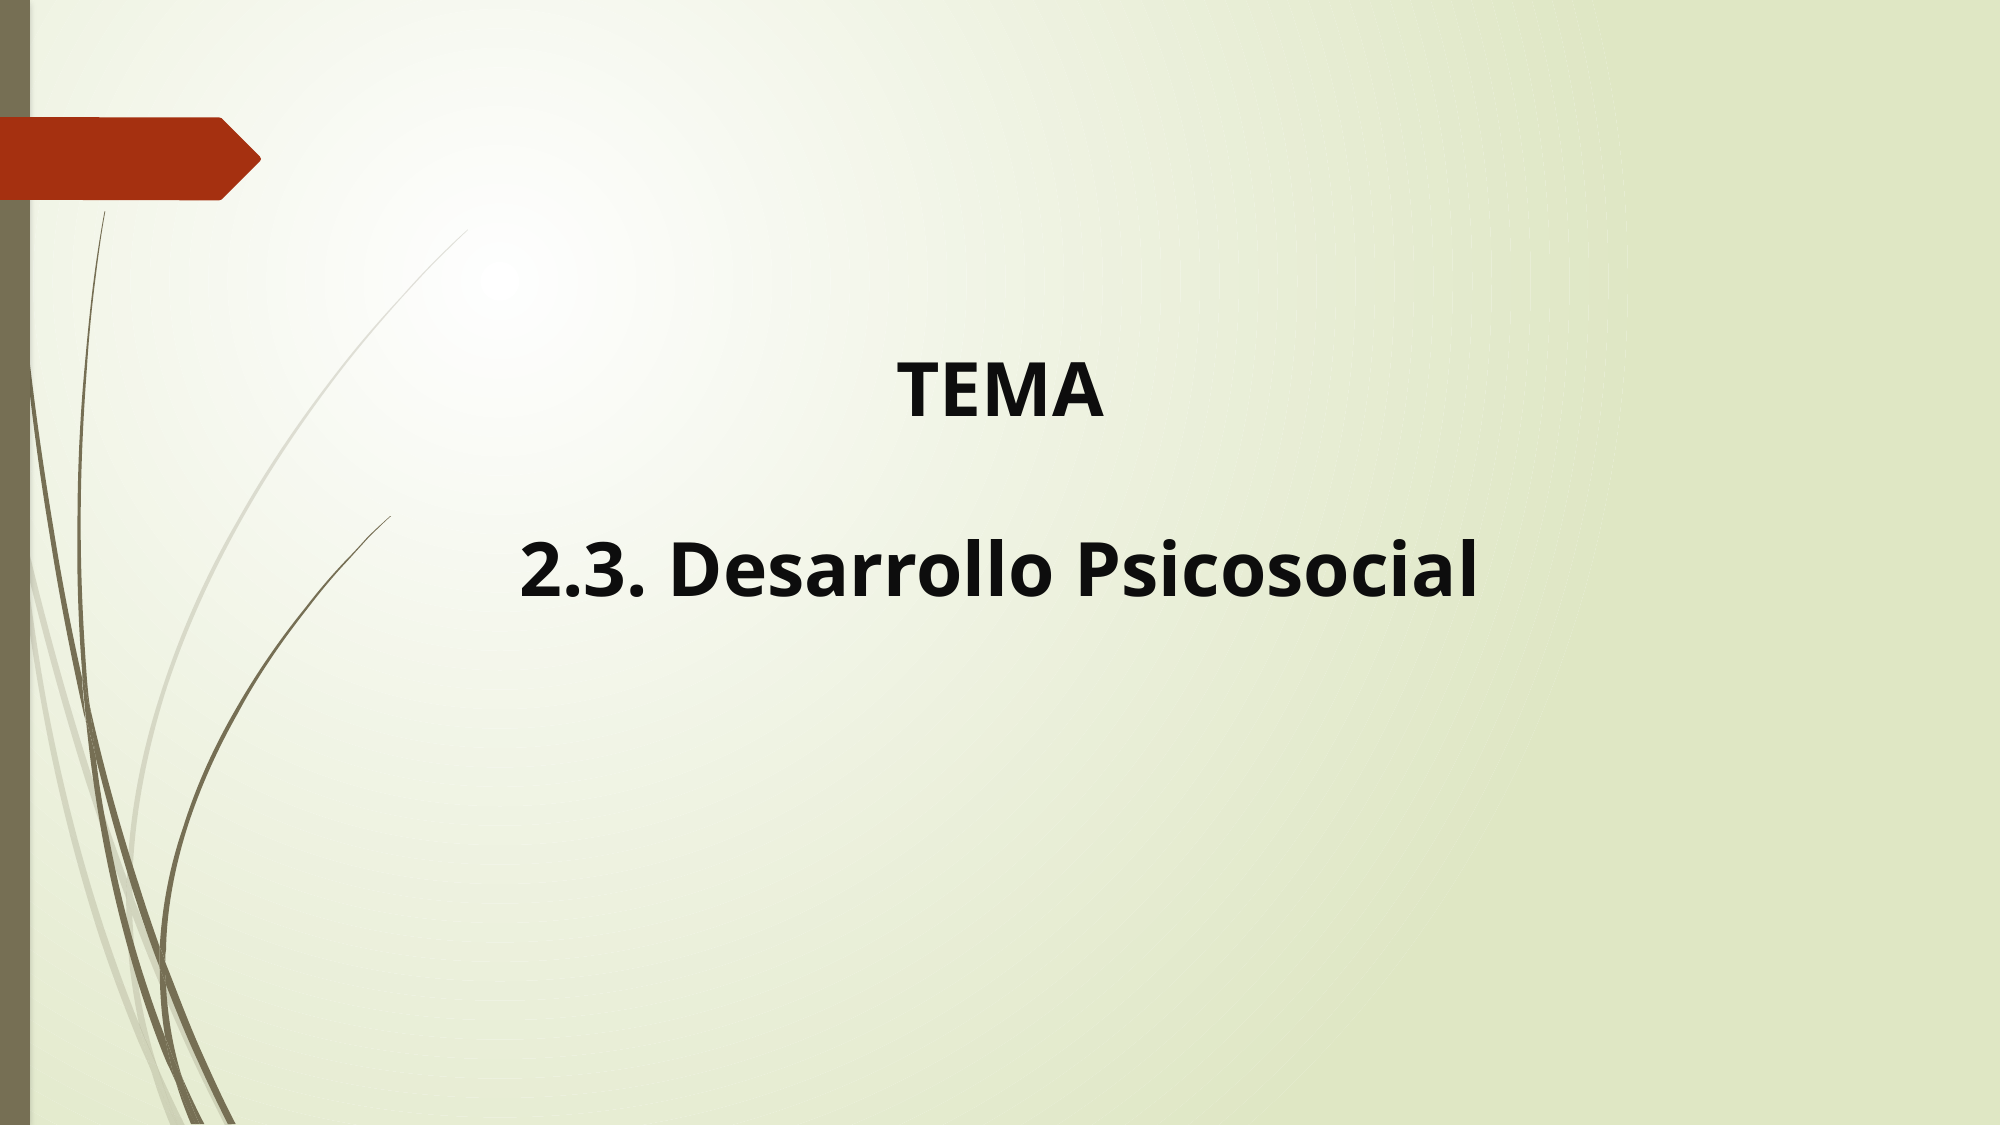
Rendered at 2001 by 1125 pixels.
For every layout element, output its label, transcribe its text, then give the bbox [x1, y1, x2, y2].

title TEMA 2.3. Desarrollo Psicosocial [214, 334, 1786, 748]
